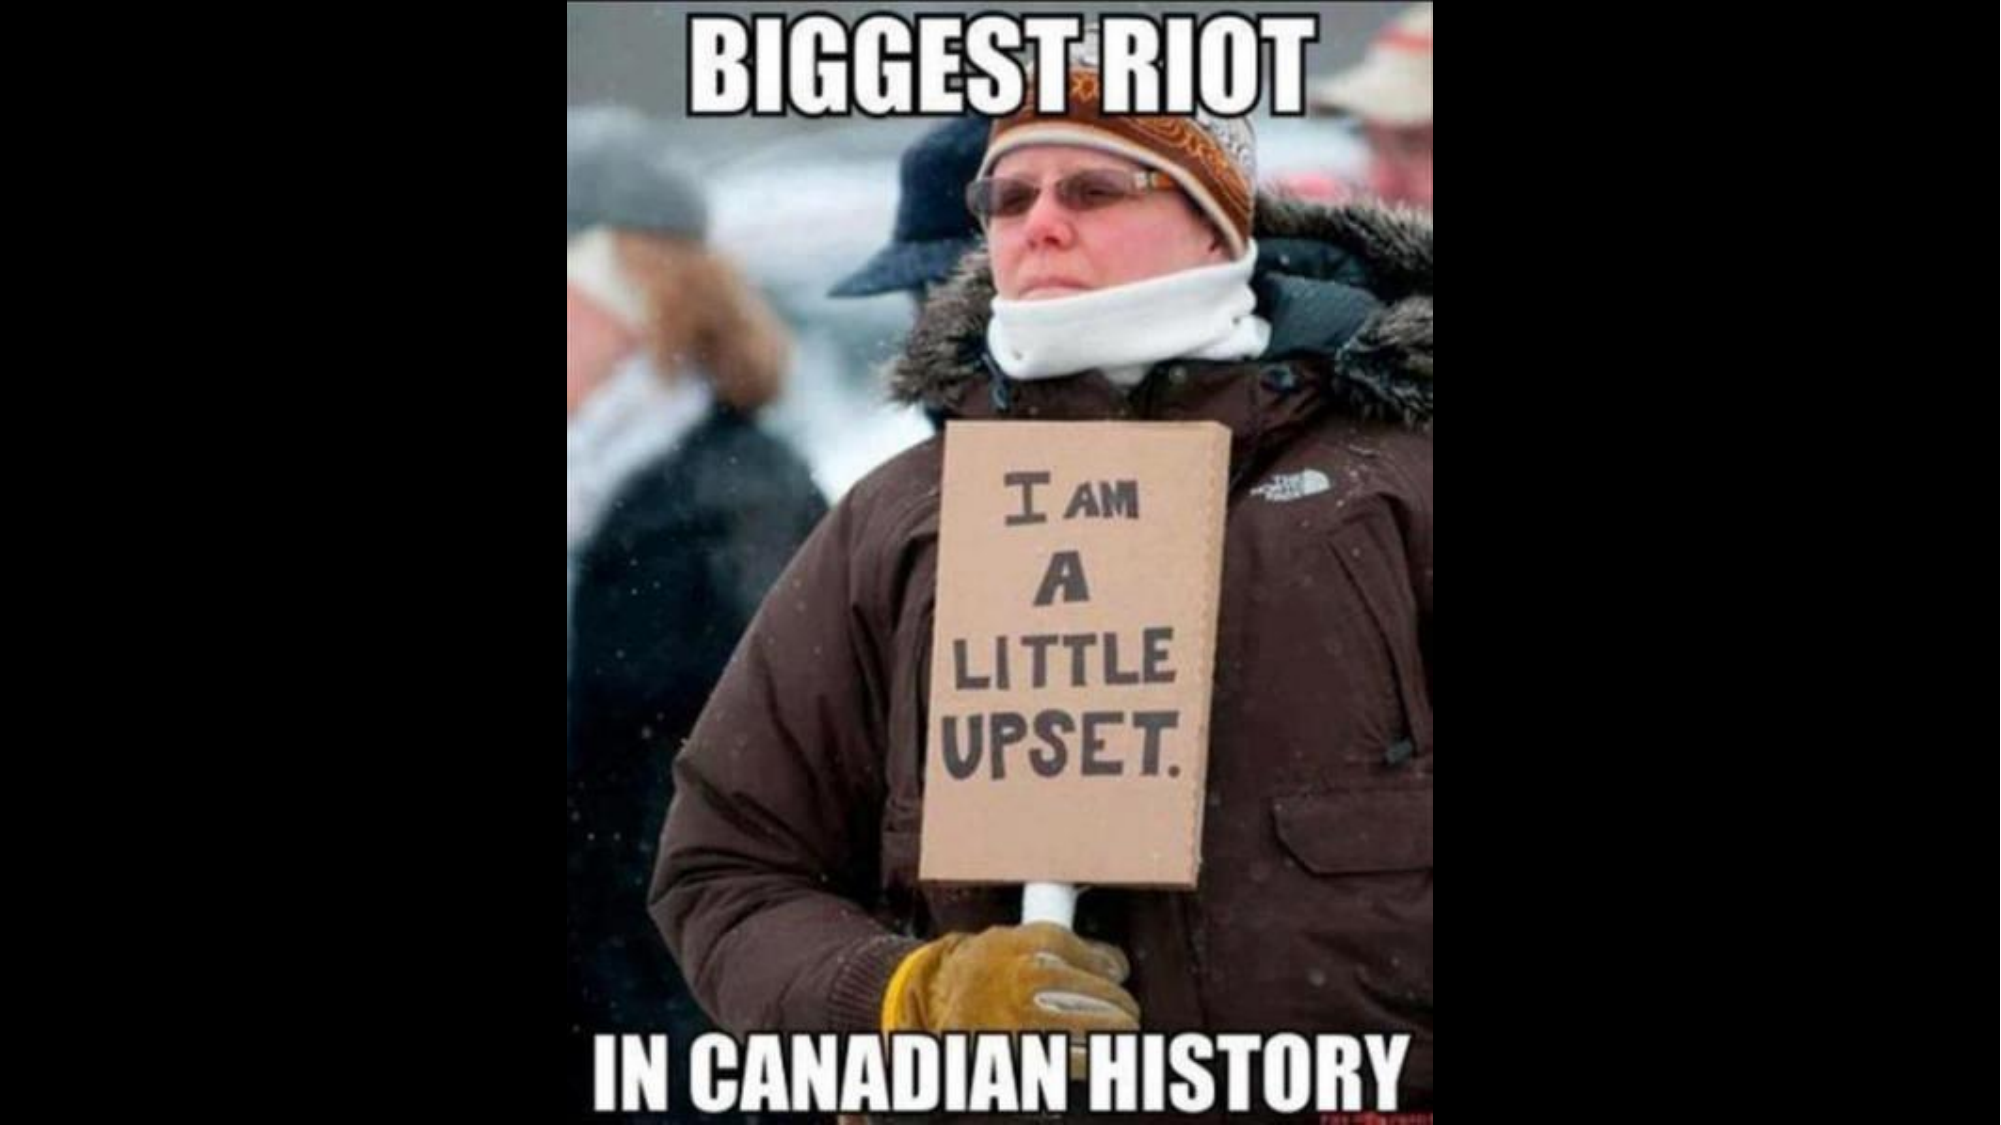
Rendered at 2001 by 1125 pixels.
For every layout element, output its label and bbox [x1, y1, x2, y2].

picture [567, 0, 1433, 1125]
